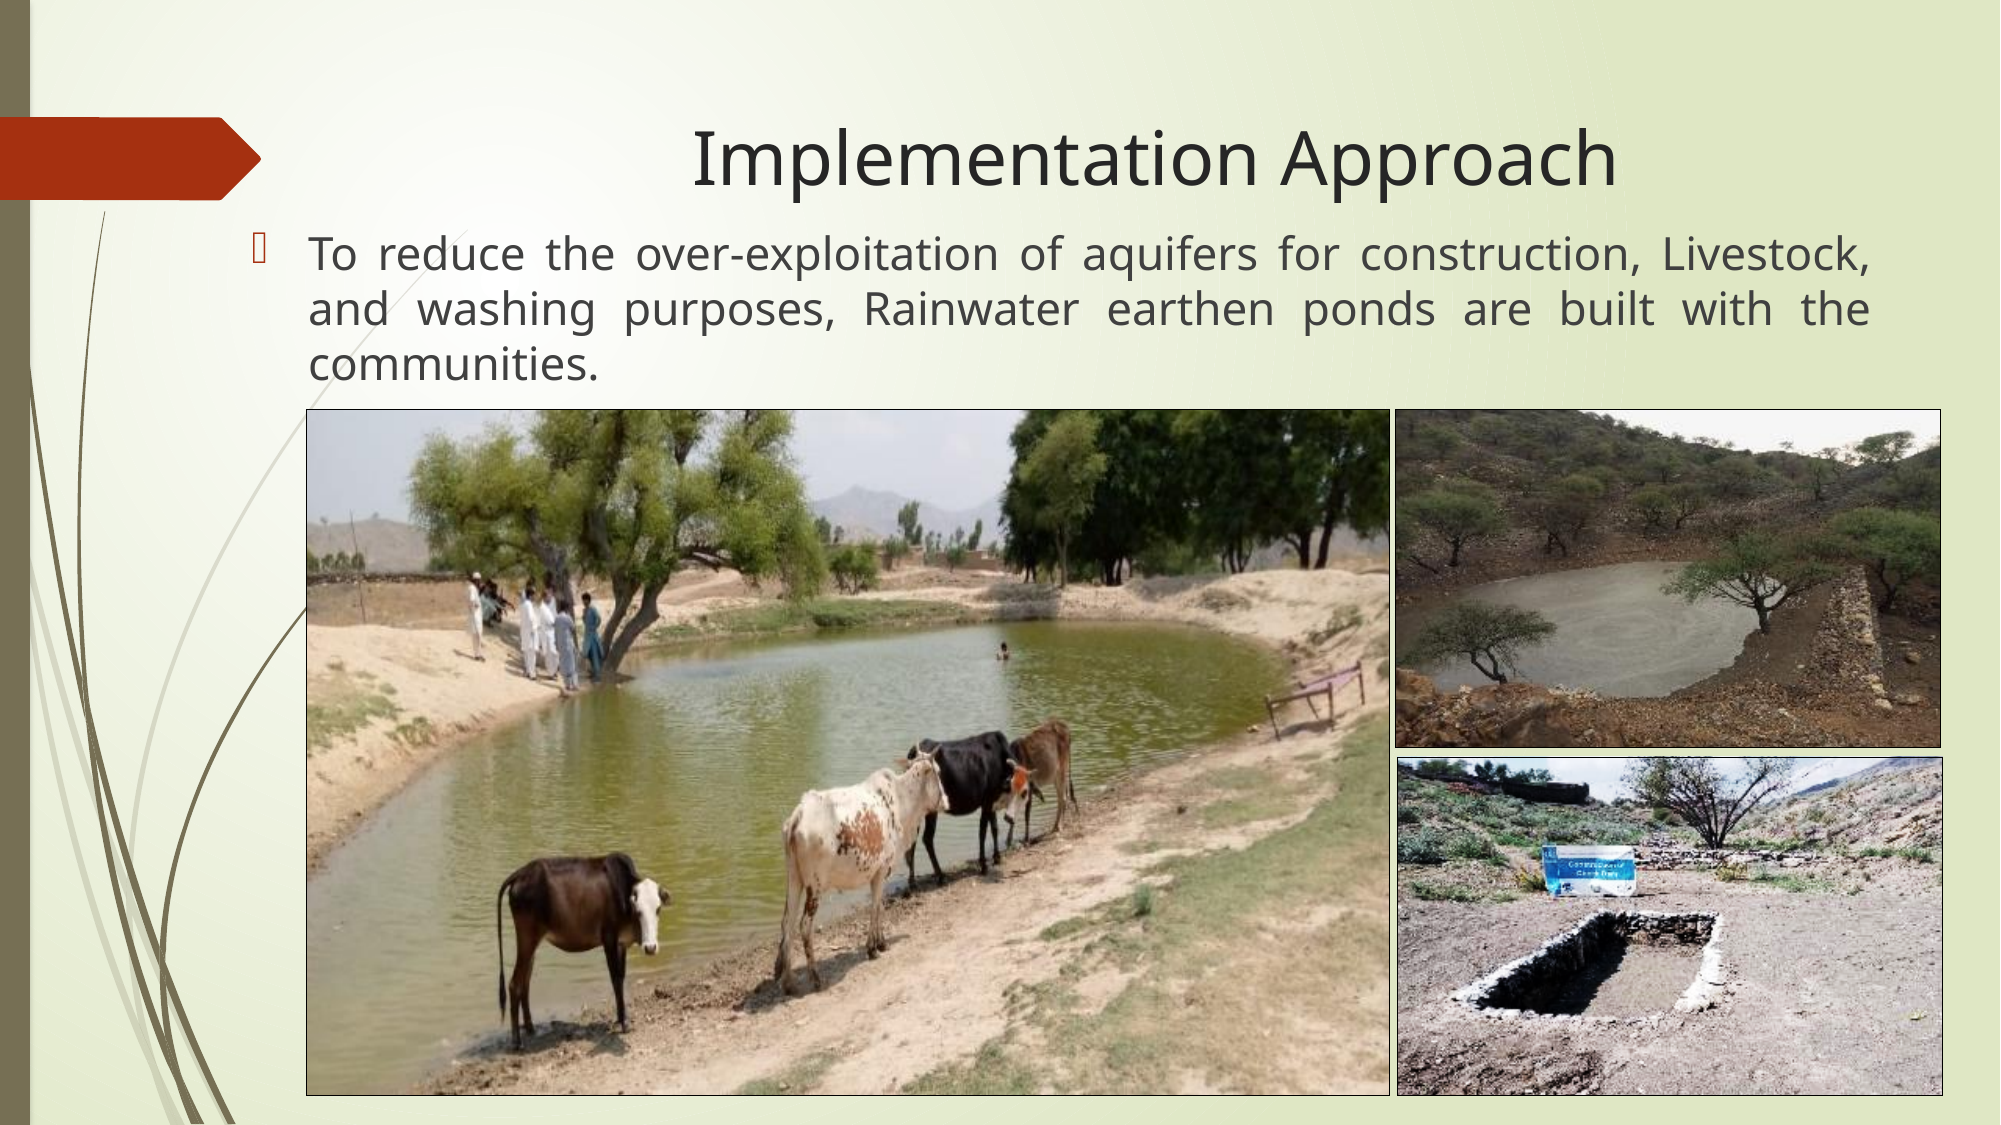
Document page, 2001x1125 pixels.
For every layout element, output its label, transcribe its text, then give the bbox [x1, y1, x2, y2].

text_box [306, 409, 1943, 1096]
list To reduce the over-exploitation of aquifers for construction, Livestock, and washing purposes, Rainwater earthen ponds are built with the communities. [236, 217, 1888, 946]
title Implementation Approach [425, 102, 1888, 217]
